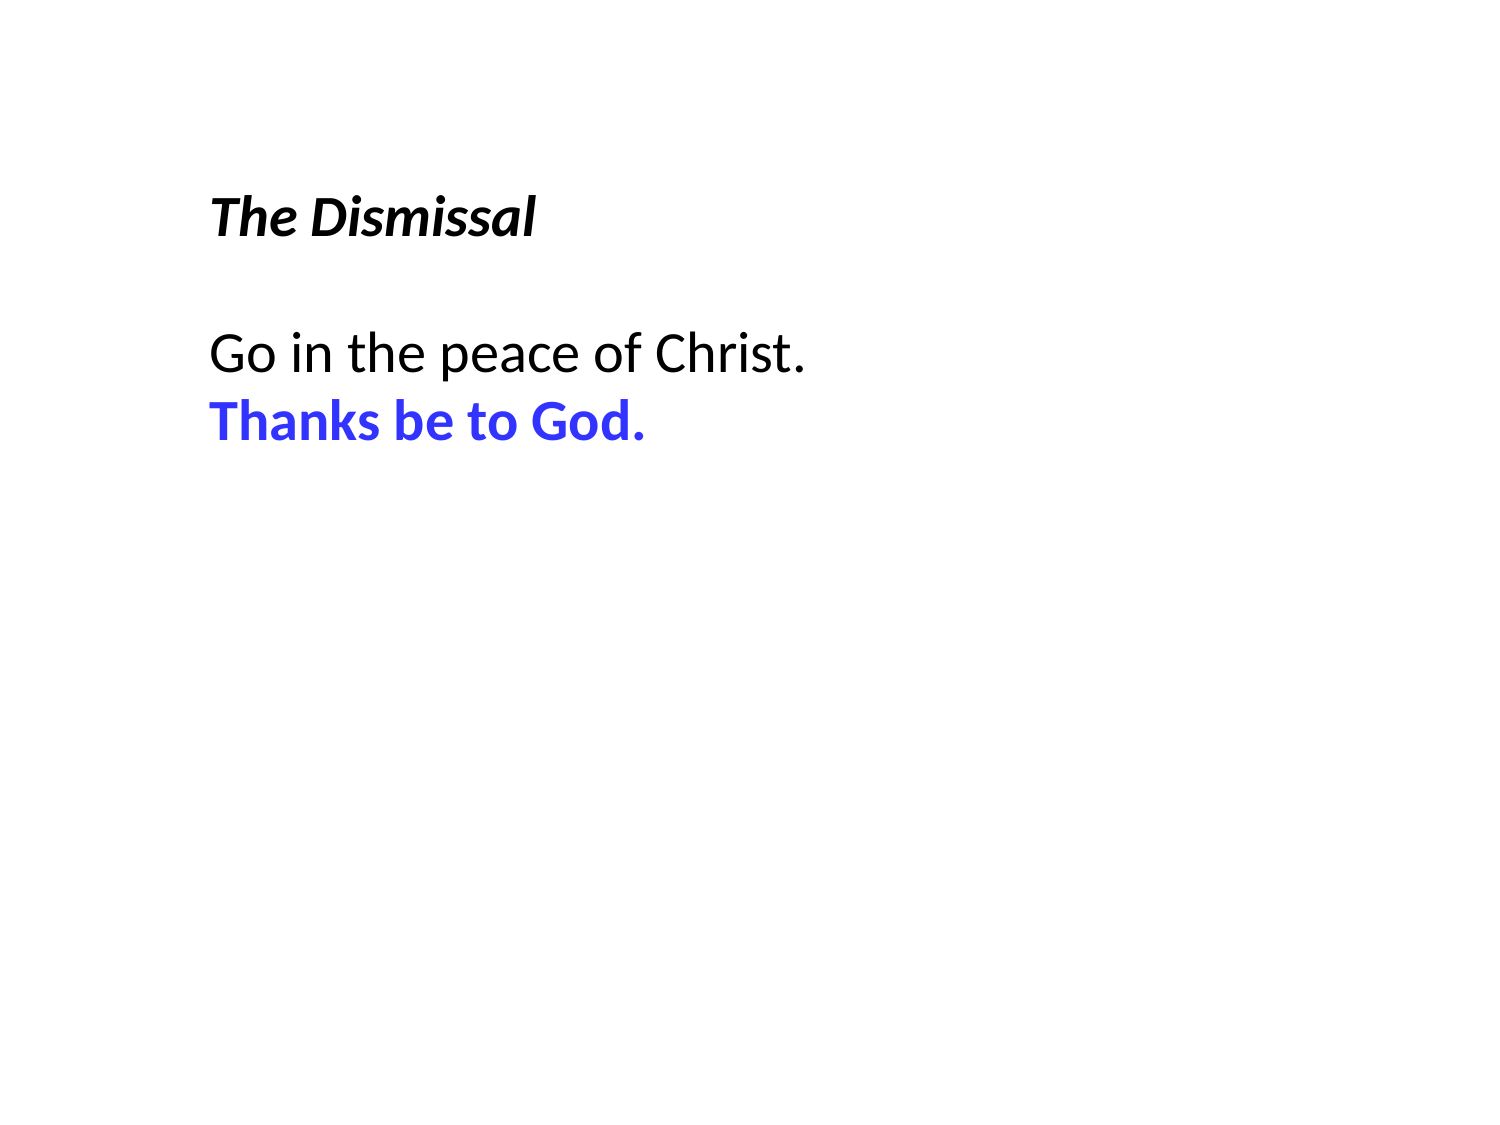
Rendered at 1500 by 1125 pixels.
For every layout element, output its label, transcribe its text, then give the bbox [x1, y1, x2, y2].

list The Dismissal Go in the peace of Christ. Thanks be to God. [194, 184, 1439, 587]
